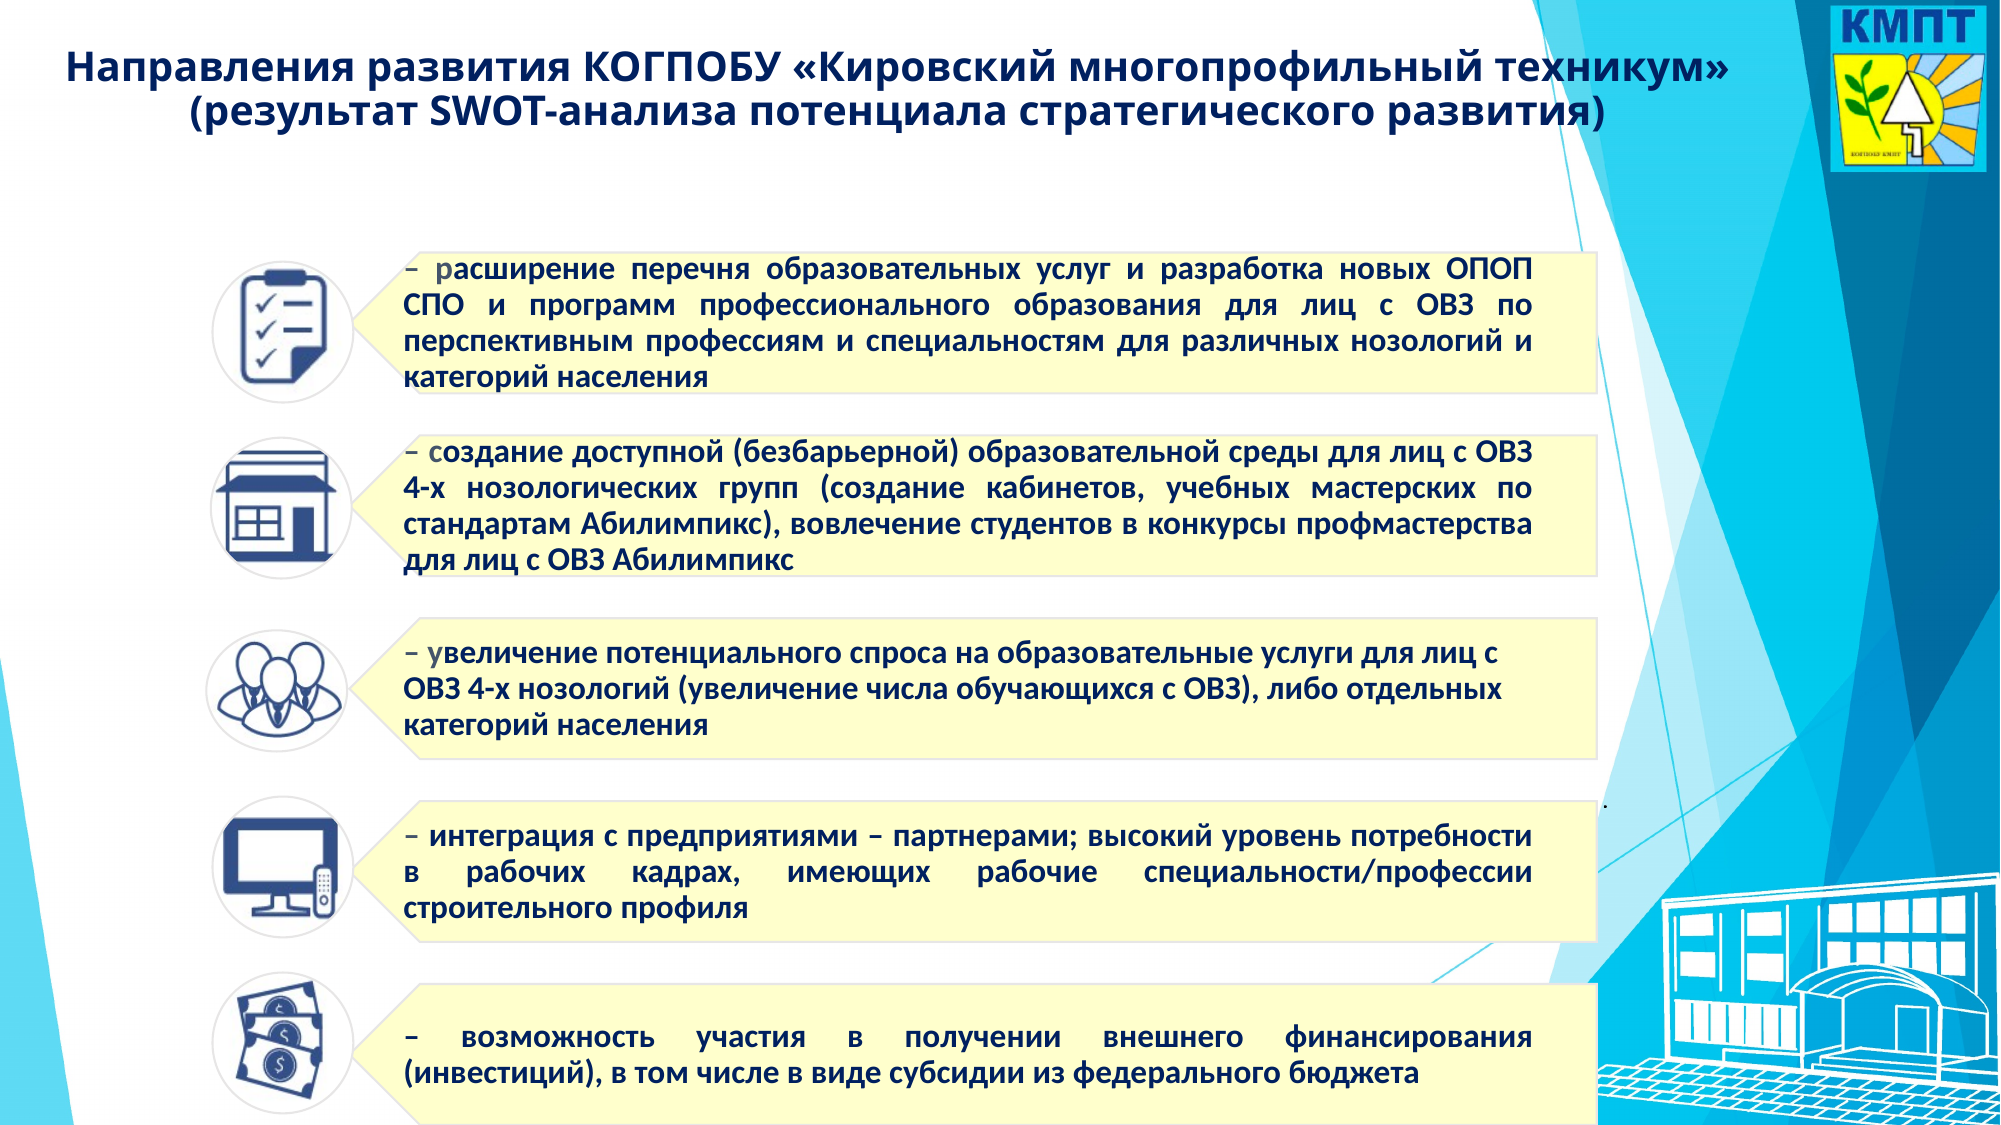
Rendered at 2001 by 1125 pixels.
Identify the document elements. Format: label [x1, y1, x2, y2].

picture [1831, 7, 1986, 171]
picture [1913, 898, 1936, 932]
picture [0, 0, 1834, 252]
picture [1876, 1120, 1888, 1125]
picture [1885, 900, 1909, 932]
picture [1876, 873, 2000, 1125]
picture [1912, 942, 1937, 975]
picture [1939, 942, 1965, 977]
list [0, 252, 1876, 1125]
picture [1942, 896, 1965, 933]
picture [1876, 902, 1880, 932]
